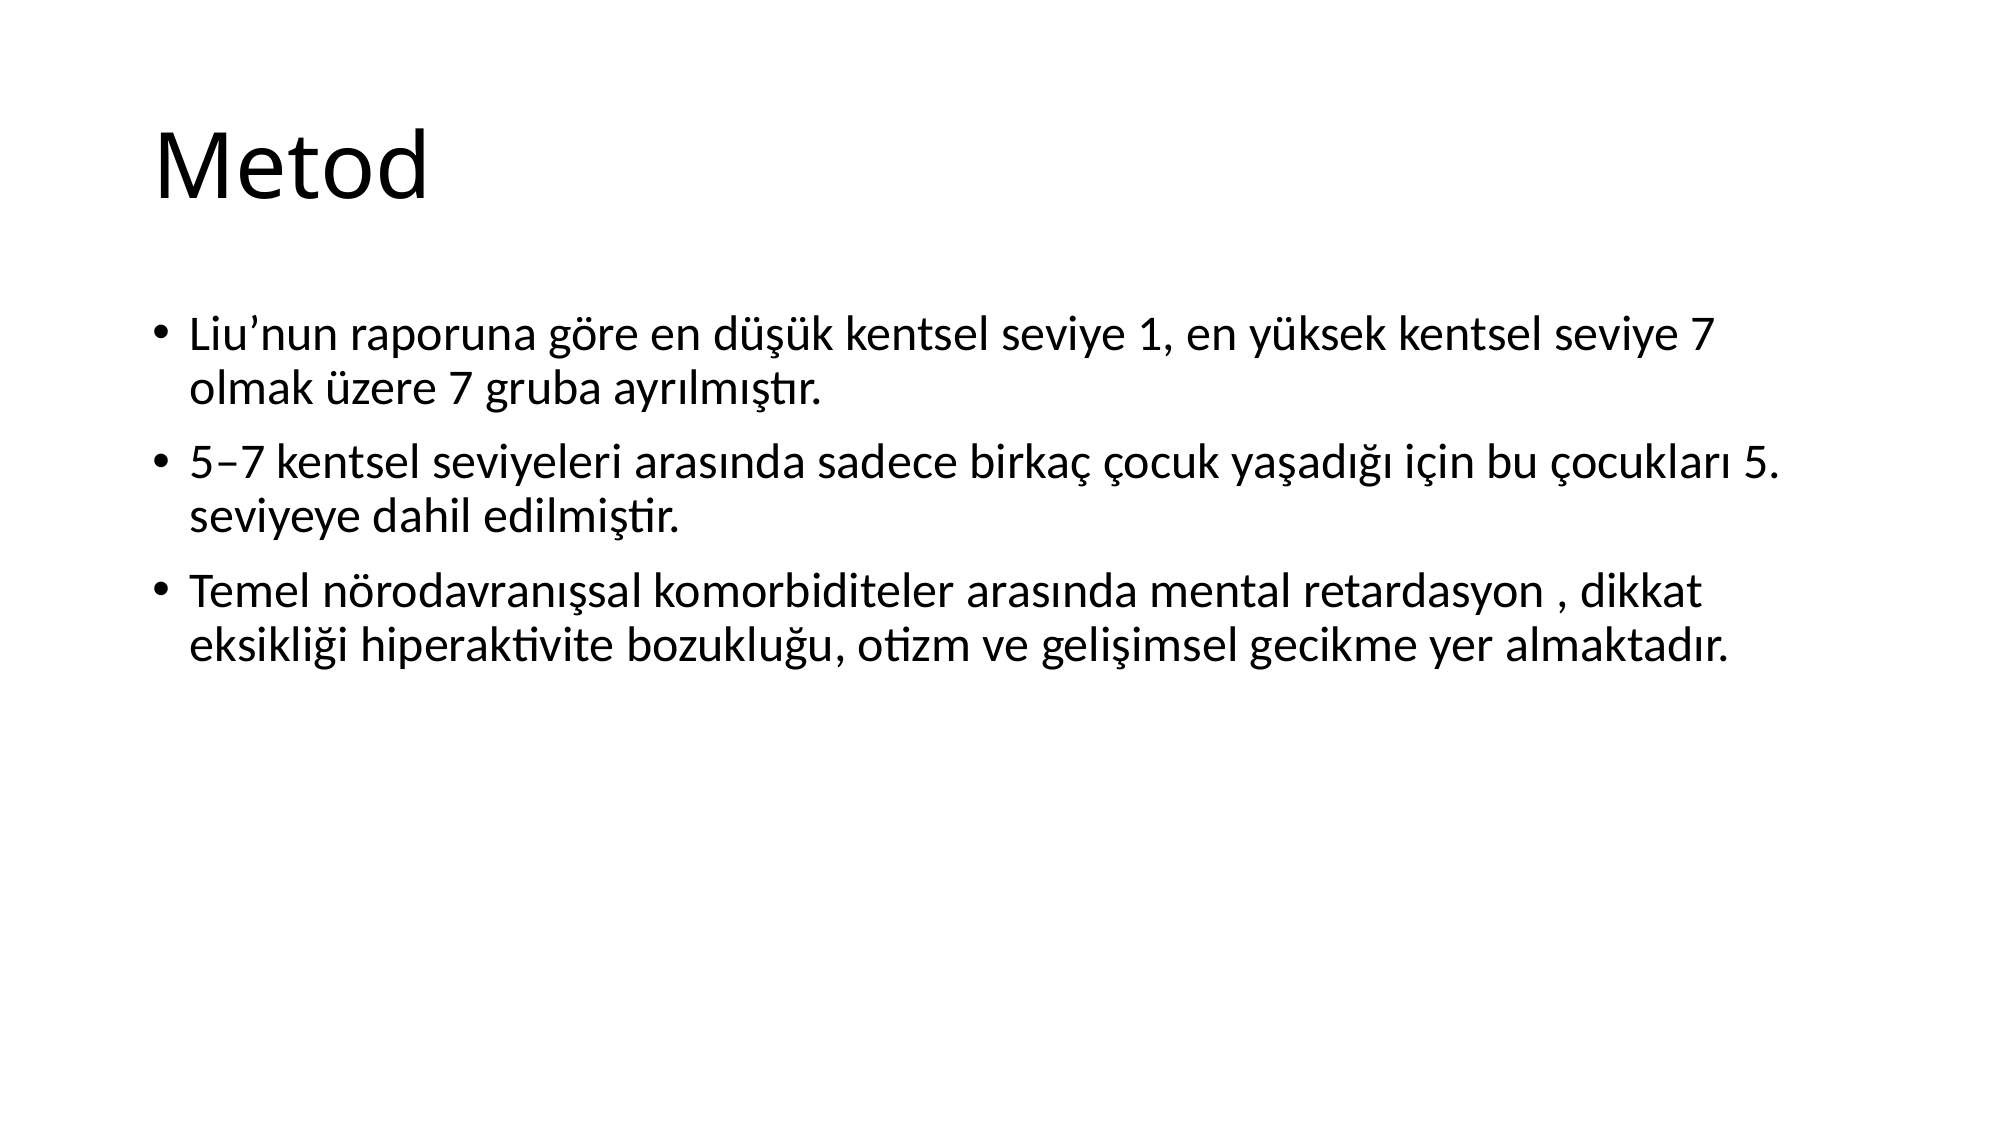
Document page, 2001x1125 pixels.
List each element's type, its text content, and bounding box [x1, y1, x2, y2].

list Liu’nun raporuna göre en düşük kentsel seviye 1, en yüksek kentsel seviye 7 olmak üzere 7 gruba ayrılmıştır. 5–7 kentsel seviyeleri arasında sadece birkaç çocuk yaşadığı için bu çocukları 5. seviyeye dahil edilmiştir. Temel nörodavranışsal komorbiditeler arasında mental retardasyon , dikkat eksikliği hiperaktivite bozukluğu, otizm ve gelişimsel gecikme yer almaktadır. [137, 299, 1863, 1014]
title Metod [137, 59, 1863, 278]
